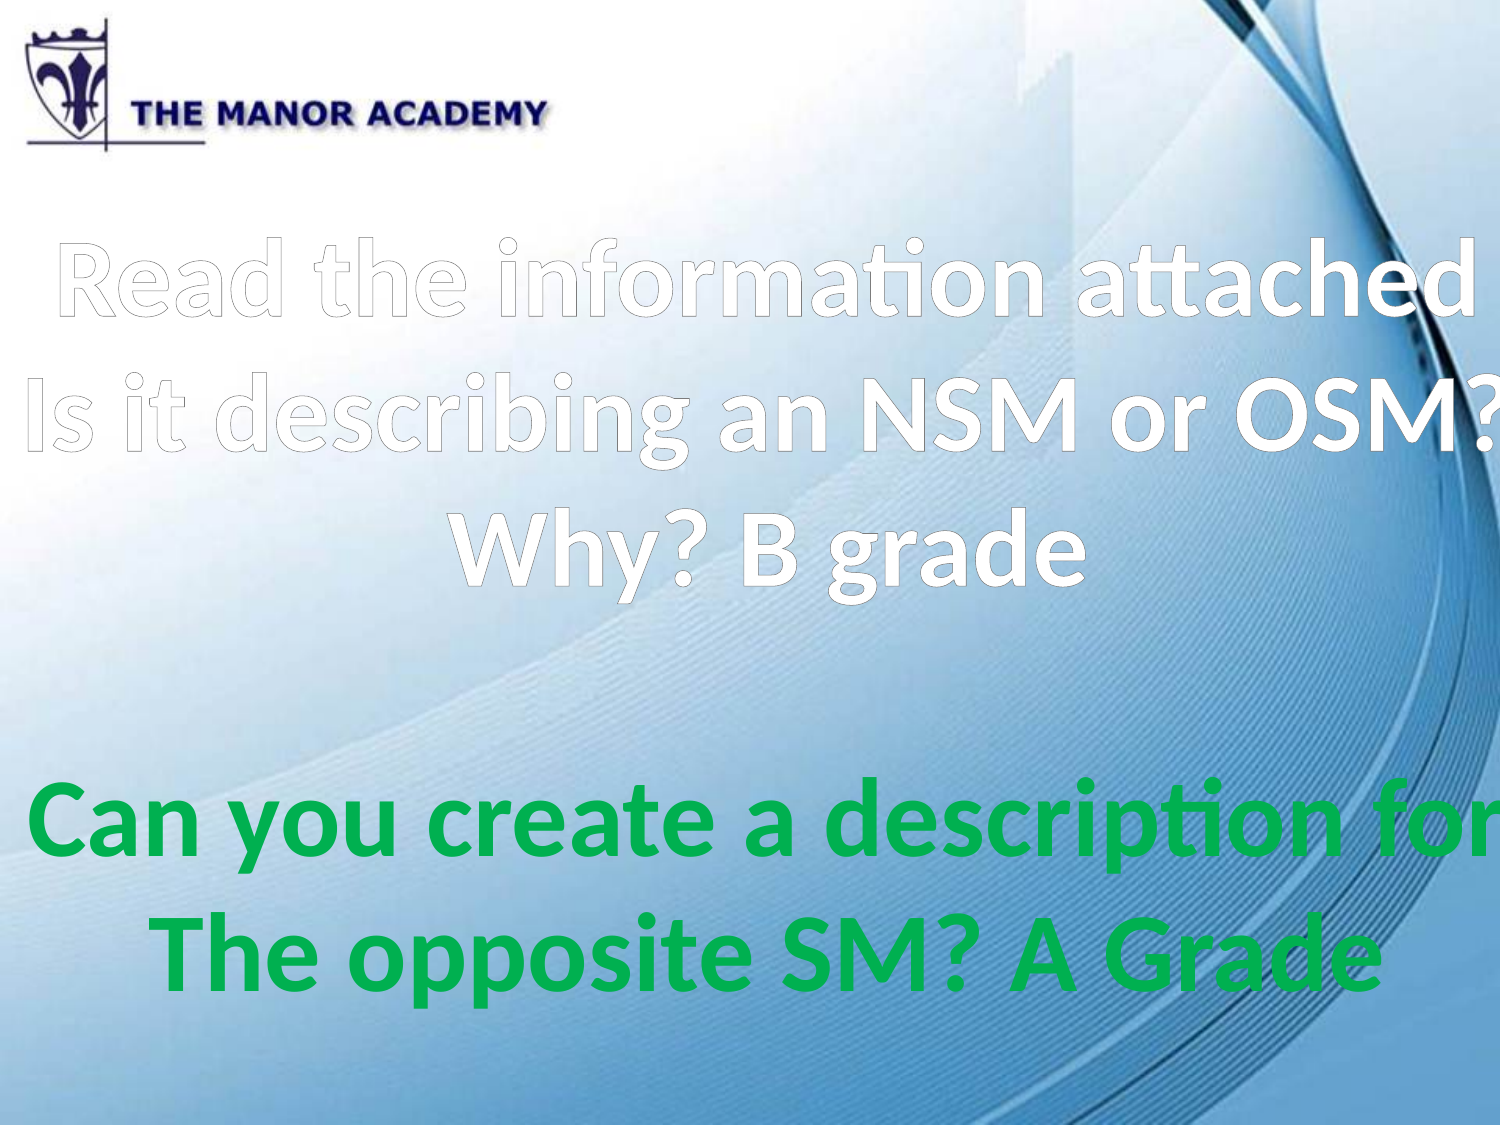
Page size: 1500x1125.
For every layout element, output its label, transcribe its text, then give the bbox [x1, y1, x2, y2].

picture [0, 0, 1500, 1125]
text_box Read the information attached Is it describing an NSM or OSM? Why? B grade Can you create a description for The opposite SM? A Grade [5, 196, 1500, 1125]
